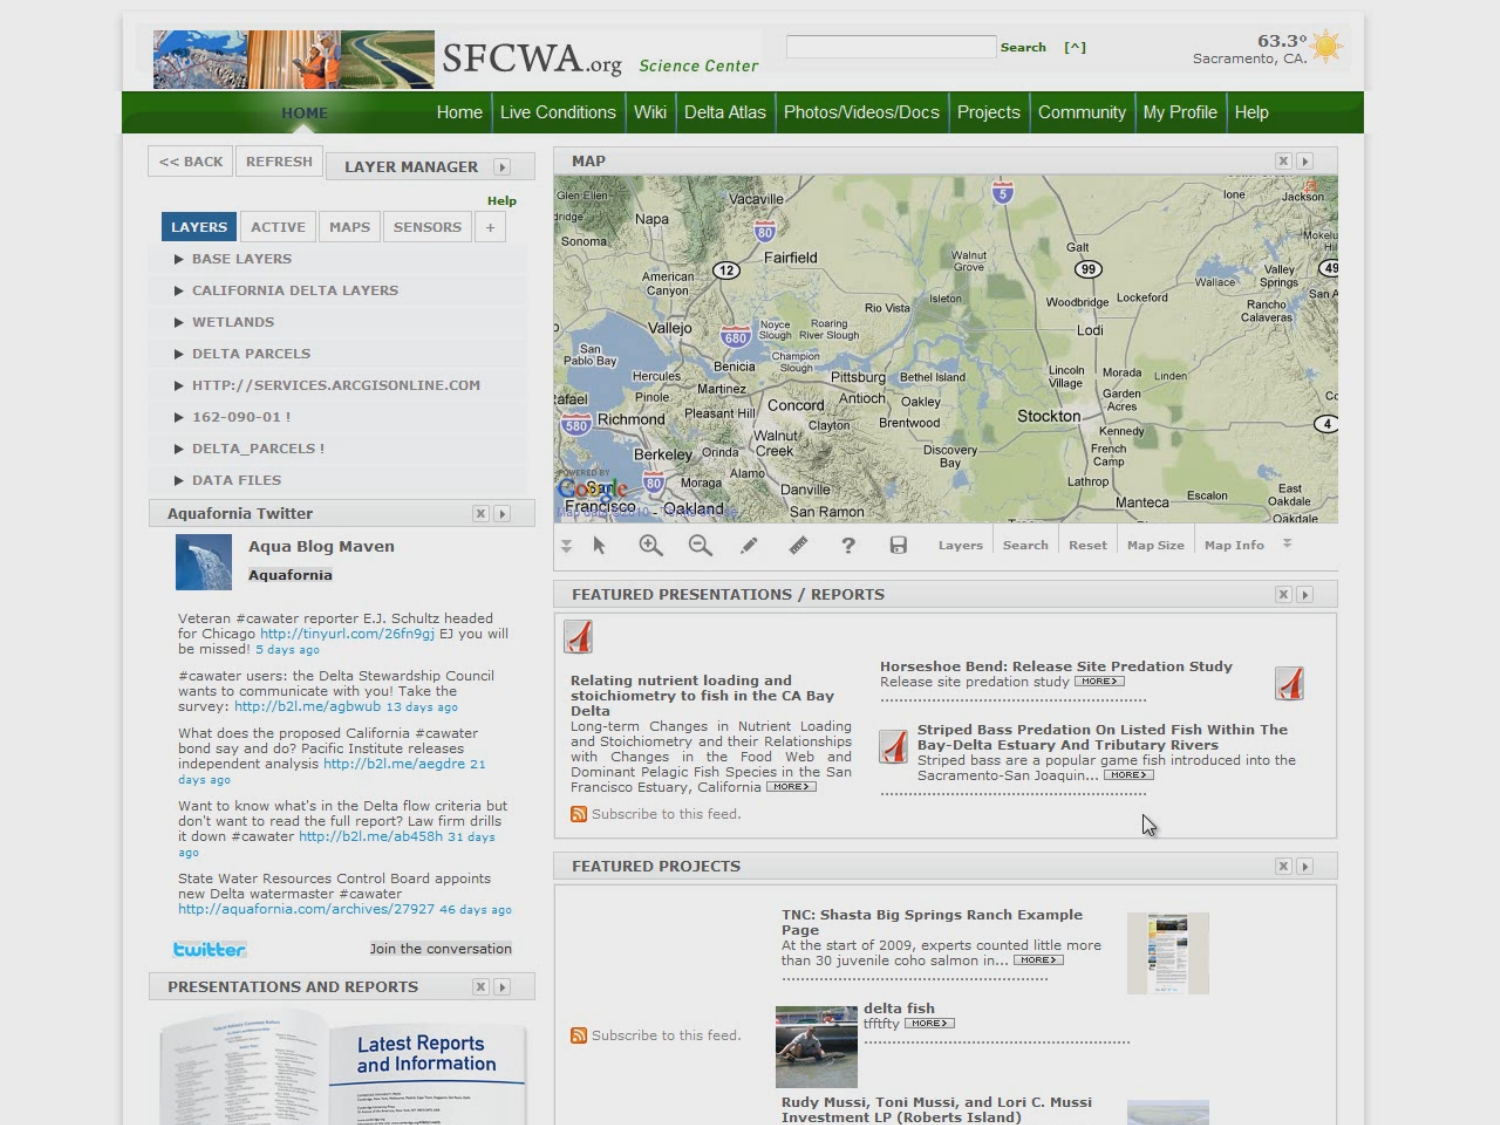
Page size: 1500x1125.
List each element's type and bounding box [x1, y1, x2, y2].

list [0, 0, 1500, 1125]
